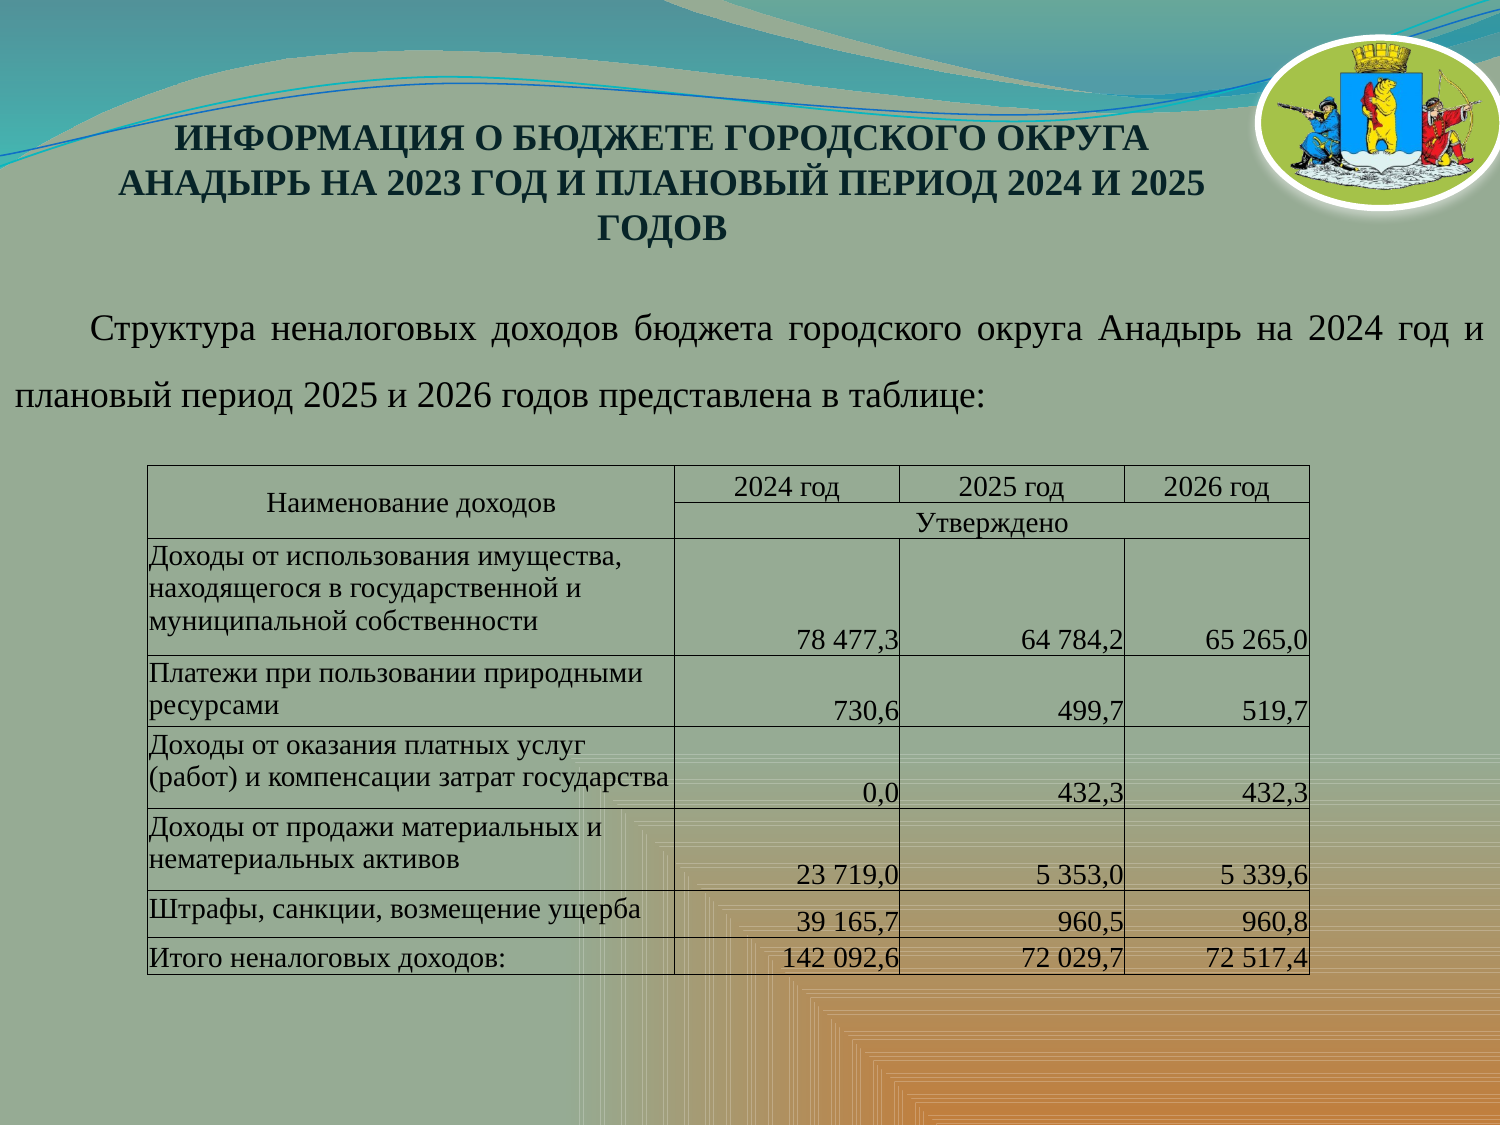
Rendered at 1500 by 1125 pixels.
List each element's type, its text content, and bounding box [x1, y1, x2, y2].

table_cell 65 265,0 [1125, 539, 1309, 655]
table_cell Утверждено [675, 503, 1309, 538]
table_cell Платежи при пользовании природными ресурсами [148, 656, 674, 726]
picture [1275, 41, 1487, 191]
table_cell 39 165,7 [675, 891, 899, 937]
table_cell 5 339,6 [1125, 809, 1309, 890]
table_cell 64 784,2 [900, 539, 1124, 655]
table_cell 72 029,7 [900, 938, 1124, 974]
table_cell 72 517,4 [1125, 938, 1309, 974]
table_cell 78 477,3 [675, 539, 899, 655]
text_box Структура неналоговых доходов бюджета городского округа Анадырь на 2024 год и плановый период 2025 и 2026 годов представлена в таблице: [0, 273, 1500, 468]
table_cell 432,3 [1125, 727, 1309, 808]
table_header 2026 год [1125, 466, 1309, 502]
table_header 2025 год [900, 466, 1124, 502]
table_cell Итого неналоговых доходов: [148, 938, 674, 974]
table_cell 23 719,0 [675, 809, 899, 890]
table_cell 730,6 [675, 656, 899, 726]
table_cell 519,7 [1125, 656, 1309, 726]
table_cell 960,5 [900, 891, 1124, 937]
table_cell 0,0 [675, 727, 899, 808]
table_cell Доходы от продажи материальных и нематериальных активов [148, 809, 674, 890]
text_box Информация о бюджете городского округа Анадырь на 2023 год и плановый период 2024 и 2025 годов [82, 105, 1243, 256]
table_cell 5 353,0 [900, 809, 1124, 890]
table_cell Штрафы, санкции, возмещение ущерба [148, 891, 674, 937]
table_cell 960,8 [1125, 891, 1309, 937]
table_header Наименование доходов [148, 466, 674, 538]
table_header 2024 год [675, 466, 899, 502]
table_cell Доходы от оказания платных услуг (работ) и компенсации затрат государства [148, 727, 674, 808]
table_cell 432,3 [900, 727, 1124, 808]
table_cell 142 092,6 [675, 938, 899, 974]
text_box [1254, 83, 1268, 163]
table_cell Доходы от использования имущества, находящегося в государственной и муниципальной собственности [148, 539, 674, 655]
text_box [1493, 84, 1500, 162]
table_cell 499,7 [900, 656, 1124, 726]
text_box [1336, 34, 1425, 40]
text_box [1330, 204, 1430, 212]
